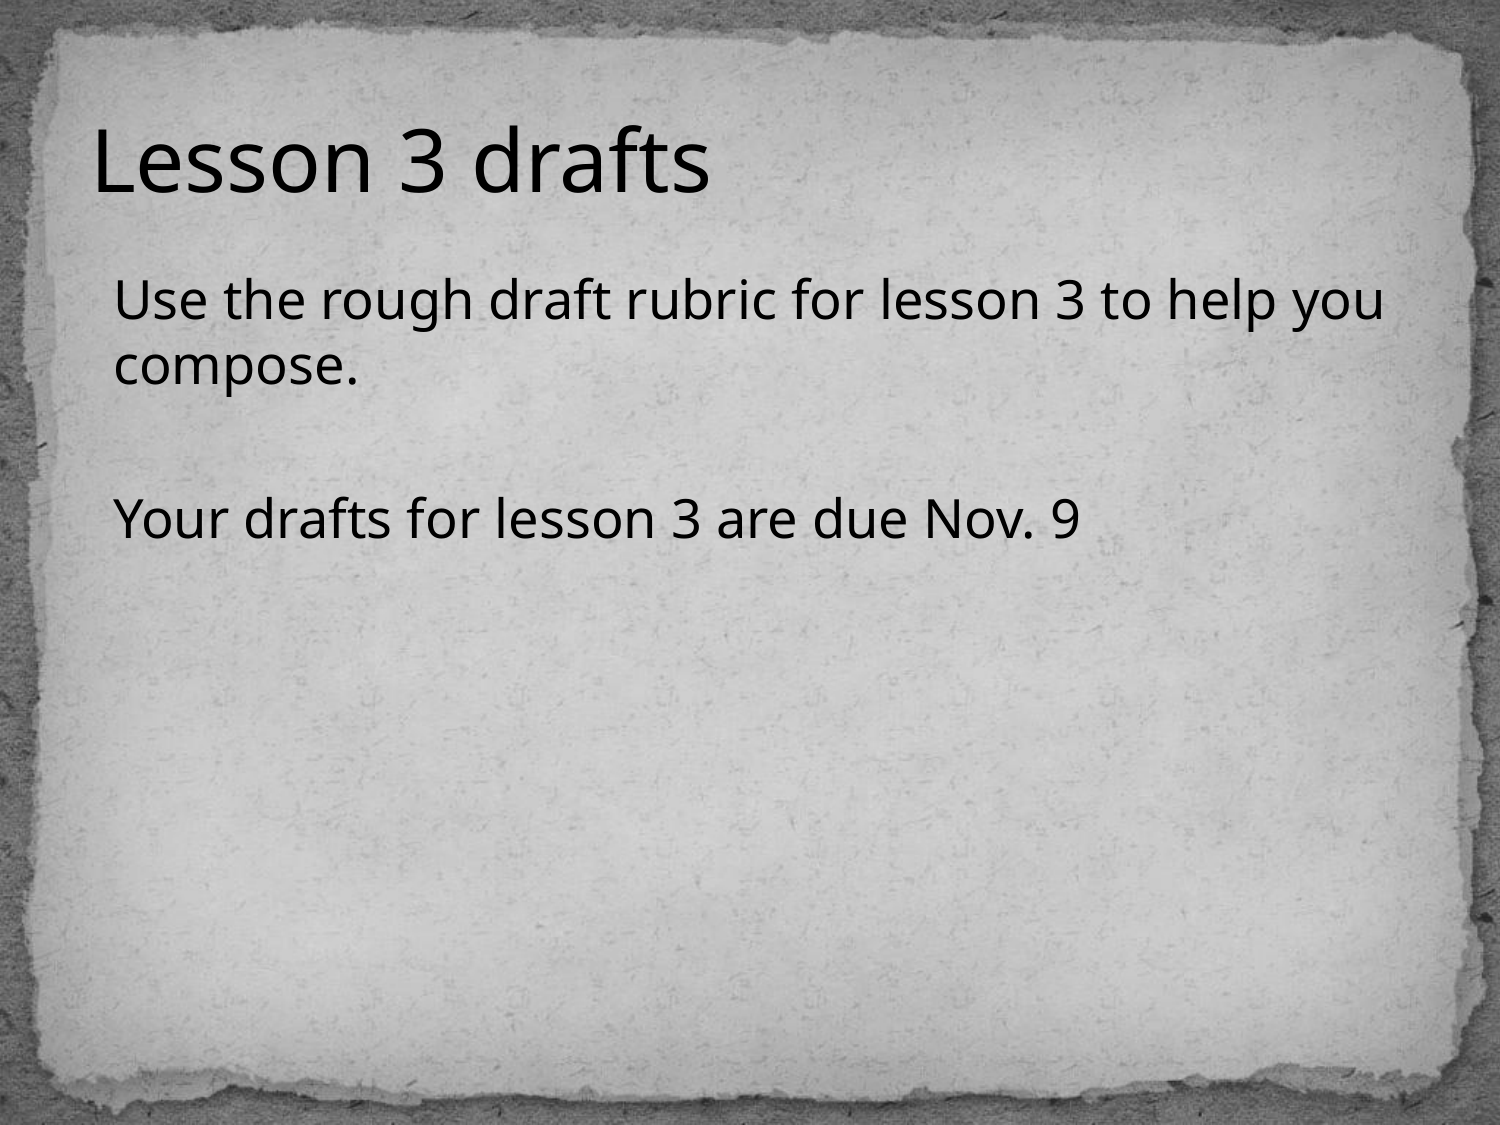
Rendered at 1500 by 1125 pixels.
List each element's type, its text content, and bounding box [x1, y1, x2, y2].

picture [0, 0, 1500, 1125]
title Lesson 3 drafts [75, 24, 1425, 225]
list Use the rough draft rubric for lesson 3 to help you compose. Your drafts for lesson 3 are due Nov. 9 [75, 249, 1425, 1000]
